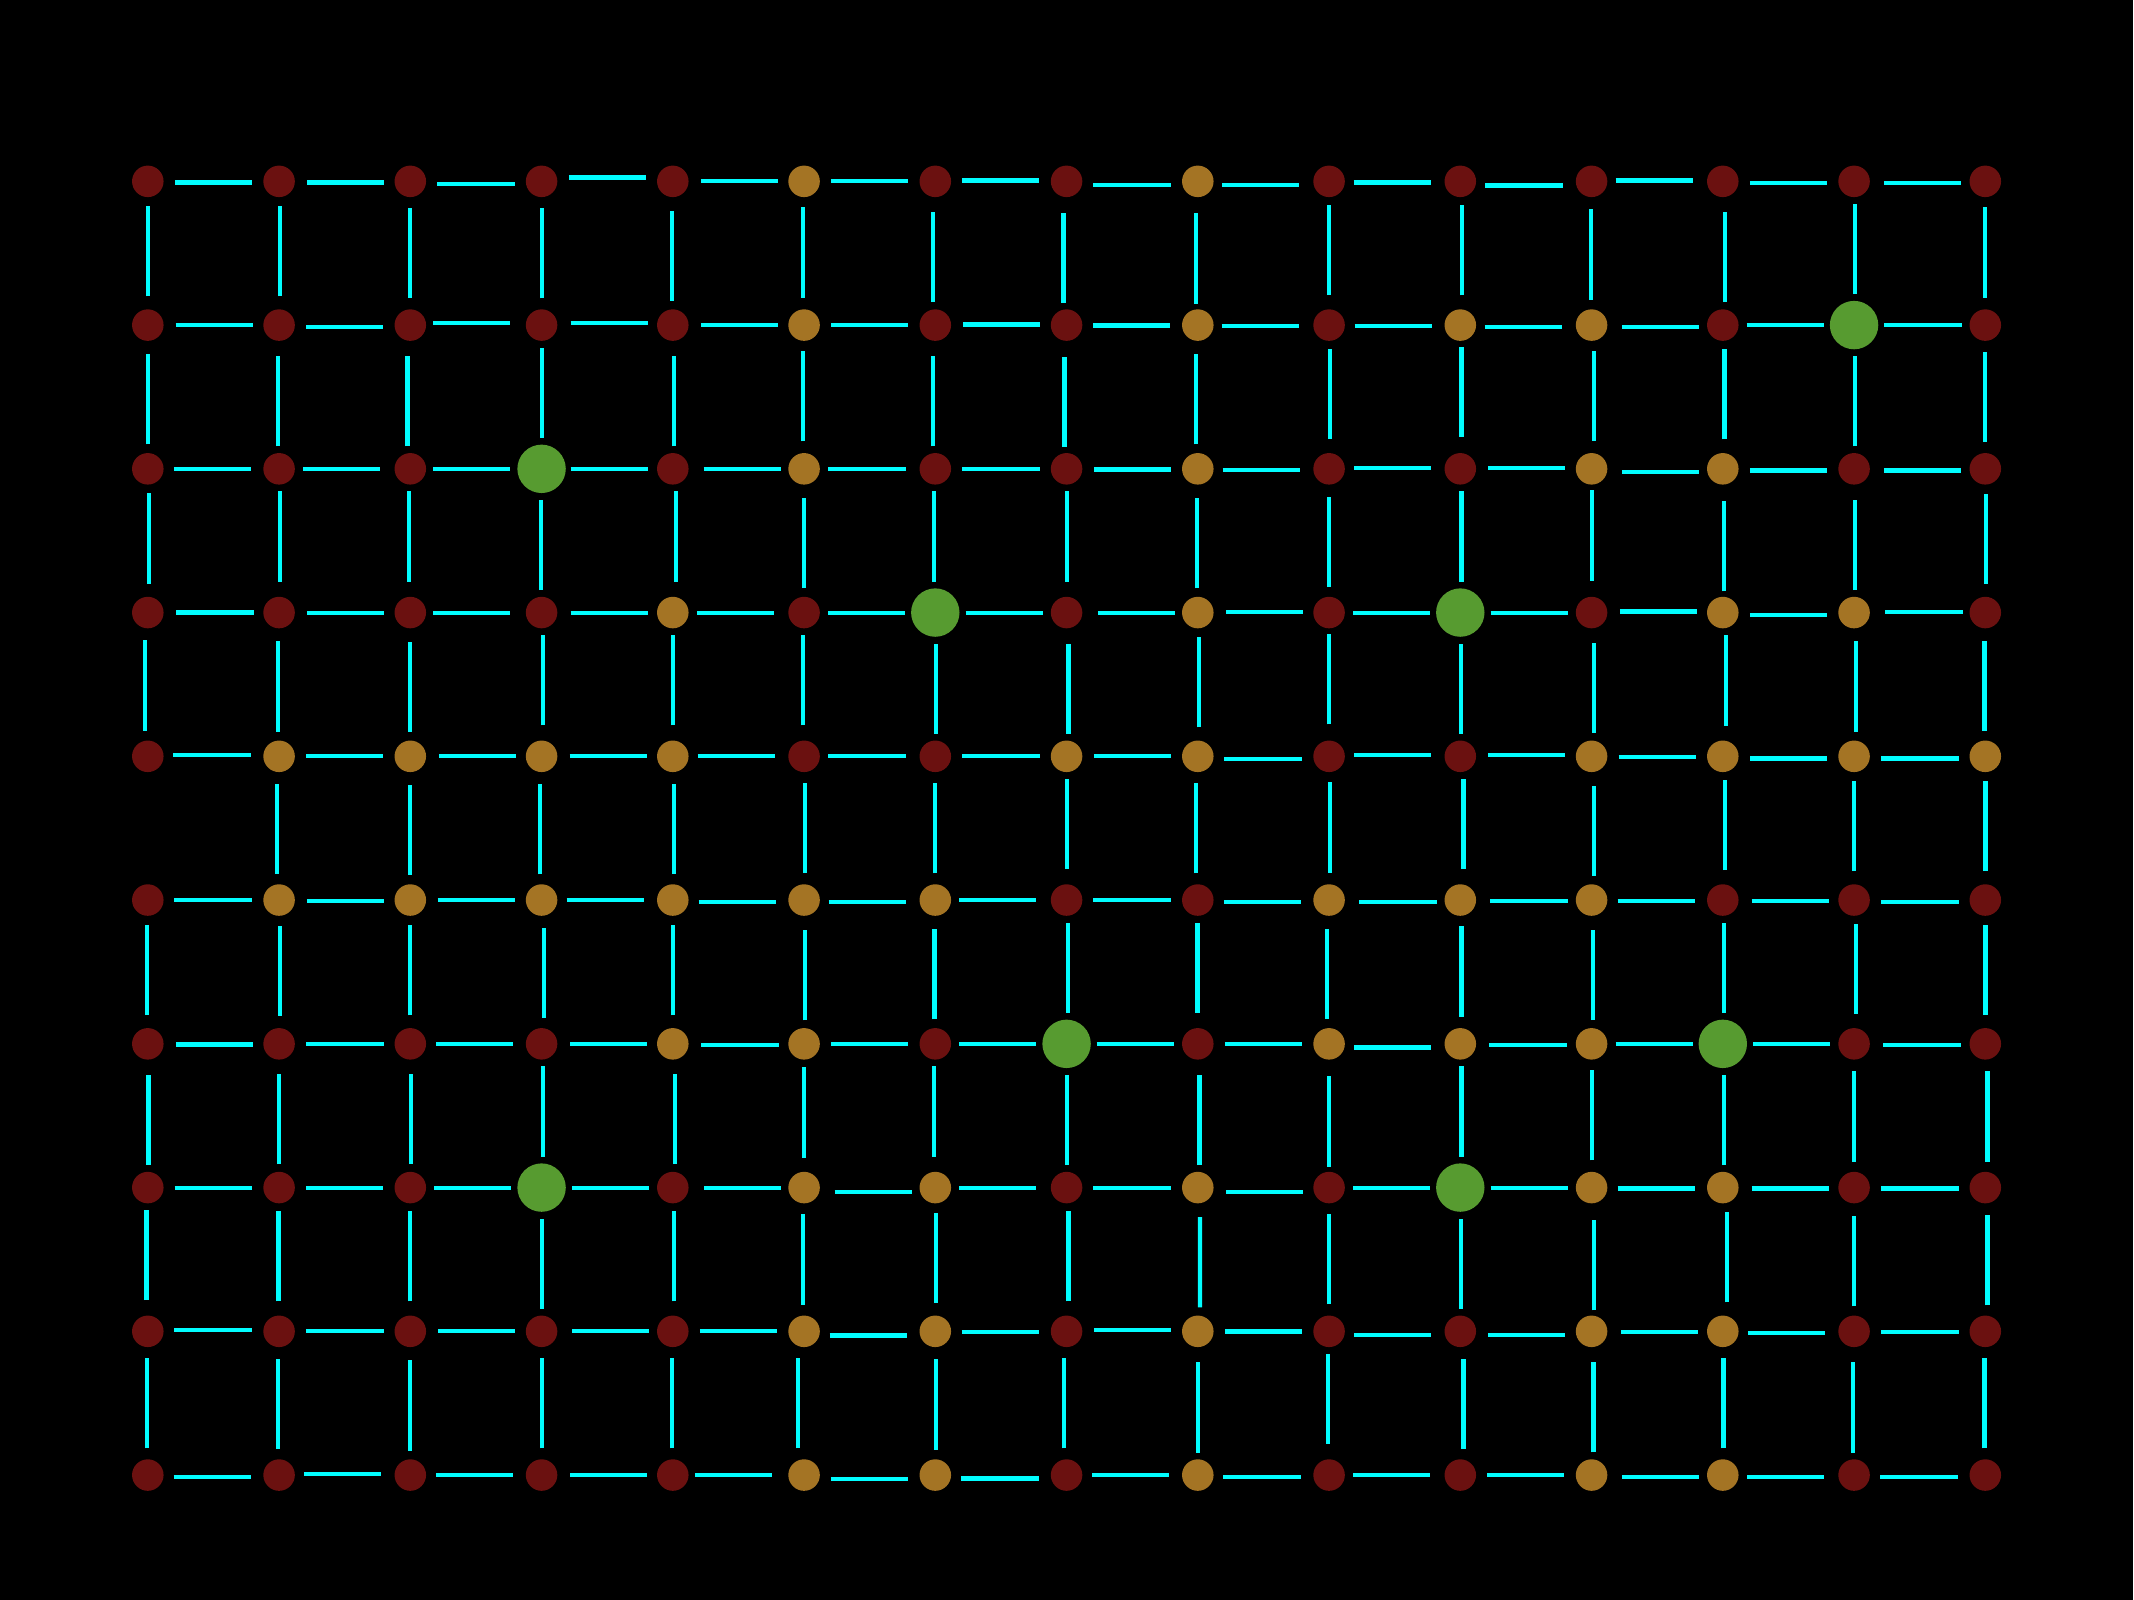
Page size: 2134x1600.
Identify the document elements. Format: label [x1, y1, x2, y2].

text_box [525, 740, 558, 773]
text_box [1969, 884, 2002, 916]
text_box [1182, 1028, 1214, 1060]
text_box [1707, 1459, 1739, 1491]
text_box [657, 1171, 689, 1204]
text_box [394, 309, 427, 341]
text_box [394, 453, 427, 485]
text_box [1575, 884, 1608, 916]
text_box [1313, 1315, 1345, 1348]
text_box [919, 1171, 952, 1204]
text_box [1969, 165, 2002, 198]
text_box [1707, 309, 1739, 341]
text_box [132, 1028, 164, 1060]
text_box [788, 1028, 820, 1060]
text_box [1969, 596, 2002, 629]
text_box [1838, 596, 1870, 629]
text_box [1575, 740, 1608, 773]
text_box [1838, 1028, 1870, 1060]
text_box [263, 453, 295, 485]
text_box [1182, 740, 1214, 773]
text_box [263, 309, 295, 341]
text_box [263, 884, 295, 916]
text_box [788, 309, 820, 341]
text_box [525, 1028, 558, 1060]
text_box [394, 596, 427, 629]
text_box [263, 1028, 295, 1060]
text_box [525, 165, 558, 198]
text_box [1707, 1315, 1739, 1348]
text_box [394, 165, 427, 198]
text_box [132, 596, 164, 629]
text_box [263, 1171, 295, 1204]
text_box [657, 1315, 689, 1348]
text_box [1838, 740, 1870, 773]
text_box [657, 1459, 689, 1491]
text_box [1707, 596, 1739, 629]
text_box [263, 165, 295, 198]
text_box [657, 165, 689, 198]
text_box [1444, 740, 1477, 773]
text_box [394, 740, 427, 773]
text_box [1050, 1315, 1083, 1348]
text_box [788, 884, 820, 916]
text_box [1313, 740, 1345, 773]
text_box [1444, 1028, 1477, 1060]
text_box [132, 453, 164, 485]
text_box [1182, 1171, 1214, 1204]
text_box [1182, 453, 1214, 485]
text_box [657, 884, 689, 916]
text_box [657, 740, 689, 773]
text_box [263, 596, 295, 629]
text_box [132, 309, 164, 341]
text_box [1050, 596, 1083, 629]
text_box [1444, 165, 1477, 198]
text_box [132, 740, 164, 773]
text_box [525, 1315, 558, 1348]
text_box [1707, 165, 1739, 198]
text_box [1838, 1171, 1870, 1204]
text_box [132, 1171, 164, 1204]
text_box [1838, 884, 1870, 916]
text_box [394, 1171, 427, 1204]
text_box [1969, 453, 2002, 485]
text_box [263, 740, 295, 773]
text_box [1444, 1315, 1477, 1348]
text_box [1575, 596, 1608, 629]
text_box [1182, 884, 1214, 916]
text_box [1313, 309, 1345, 341]
text_box [788, 165, 820, 198]
text_box [525, 309, 558, 341]
text_box [1313, 1028, 1345, 1060]
text_box [1969, 1315, 2002, 1348]
text_box [1313, 453, 1345, 485]
text_box [1575, 165, 1608, 198]
text_box [1050, 165, 1083, 198]
text_box [788, 596, 820, 629]
text_box [1575, 309, 1608, 341]
text_box [919, 740, 952, 773]
text_box [263, 1315, 295, 1348]
text_box [132, 165, 164, 198]
text_box [1050, 884, 1083, 916]
text_box [788, 740, 820, 773]
text_box [919, 165, 952, 198]
text_box [263, 1459, 295, 1491]
text_box [1698, 1019, 1748, 1069]
text_box [1707, 453, 1739, 485]
text_box [1050, 740, 1083, 773]
text_box [919, 1459, 952, 1491]
text_box [919, 1315, 952, 1348]
text_box [1707, 740, 1739, 773]
text_box [132, 1459, 164, 1491]
text_box [1969, 1459, 2002, 1491]
text_box [1436, 1163, 1485, 1212]
text_box [1182, 165, 1214, 198]
text_box [788, 1171, 820, 1204]
text_box [1838, 1315, 1870, 1348]
text_box [1829, 300, 1879, 350]
text_box [1444, 1459, 1477, 1491]
text_box [525, 1459, 558, 1491]
text_box [394, 1459, 427, 1491]
text_box [1969, 1028, 2002, 1060]
text_box [132, 884, 164, 916]
text_box [1838, 453, 1870, 485]
text_box [657, 1028, 689, 1060]
text_box [1050, 453, 1083, 485]
text_box [1182, 596, 1214, 629]
text_box [517, 1163, 566, 1212]
text_box [525, 596, 558, 629]
text_box [1182, 1315, 1214, 1348]
text_box [788, 1315, 820, 1348]
text_box [1575, 1171, 1608, 1204]
text_box [1575, 1028, 1608, 1060]
text_box [657, 596, 689, 629]
text_box [525, 884, 558, 916]
text_box [1313, 1171, 1345, 1204]
text_box [1838, 1459, 1870, 1491]
text_box [1575, 1315, 1608, 1348]
text_box [788, 1459, 820, 1491]
text_box [1969, 309, 2002, 341]
text_box [788, 453, 820, 485]
text_box [1838, 165, 1870, 198]
text_box [394, 1028, 427, 1060]
text_box [1444, 309, 1477, 341]
text_box [1313, 884, 1345, 916]
text_box [1042, 1019, 1091, 1069]
text_box [1313, 1459, 1345, 1491]
text_box [394, 884, 427, 916]
text_box [911, 588, 960, 637]
text_box [517, 444, 566, 494]
text_box [1050, 1171, 1083, 1204]
text_box [1575, 1459, 1608, 1491]
text_box [1050, 309, 1083, 341]
text_box [919, 309, 952, 341]
text_box [1969, 740, 2002, 773]
text_box [1969, 1171, 2002, 1204]
text_box [1313, 165, 1345, 198]
text_box [1313, 596, 1345, 629]
text_box [394, 1315, 427, 1348]
text_box [657, 453, 689, 485]
text_box [1182, 1459, 1214, 1491]
text_box [919, 453, 952, 485]
text_box [1436, 588, 1485, 637]
text_box [1575, 453, 1608, 485]
text_box [1444, 453, 1477, 485]
text_box [1182, 309, 1214, 341]
text_box [1444, 884, 1477, 916]
text_box [132, 1315, 164, 1348]
text_box [1707, 884, 1739, 916]
text_box [657, 309, 689, 341]
text_box [1707, 1171, 1739, 1204]
text_box [919, 1028, 952, 1060]
text_box [1050, 1459, 1083, 1491]
text_box [919, 884, 952, 916]
